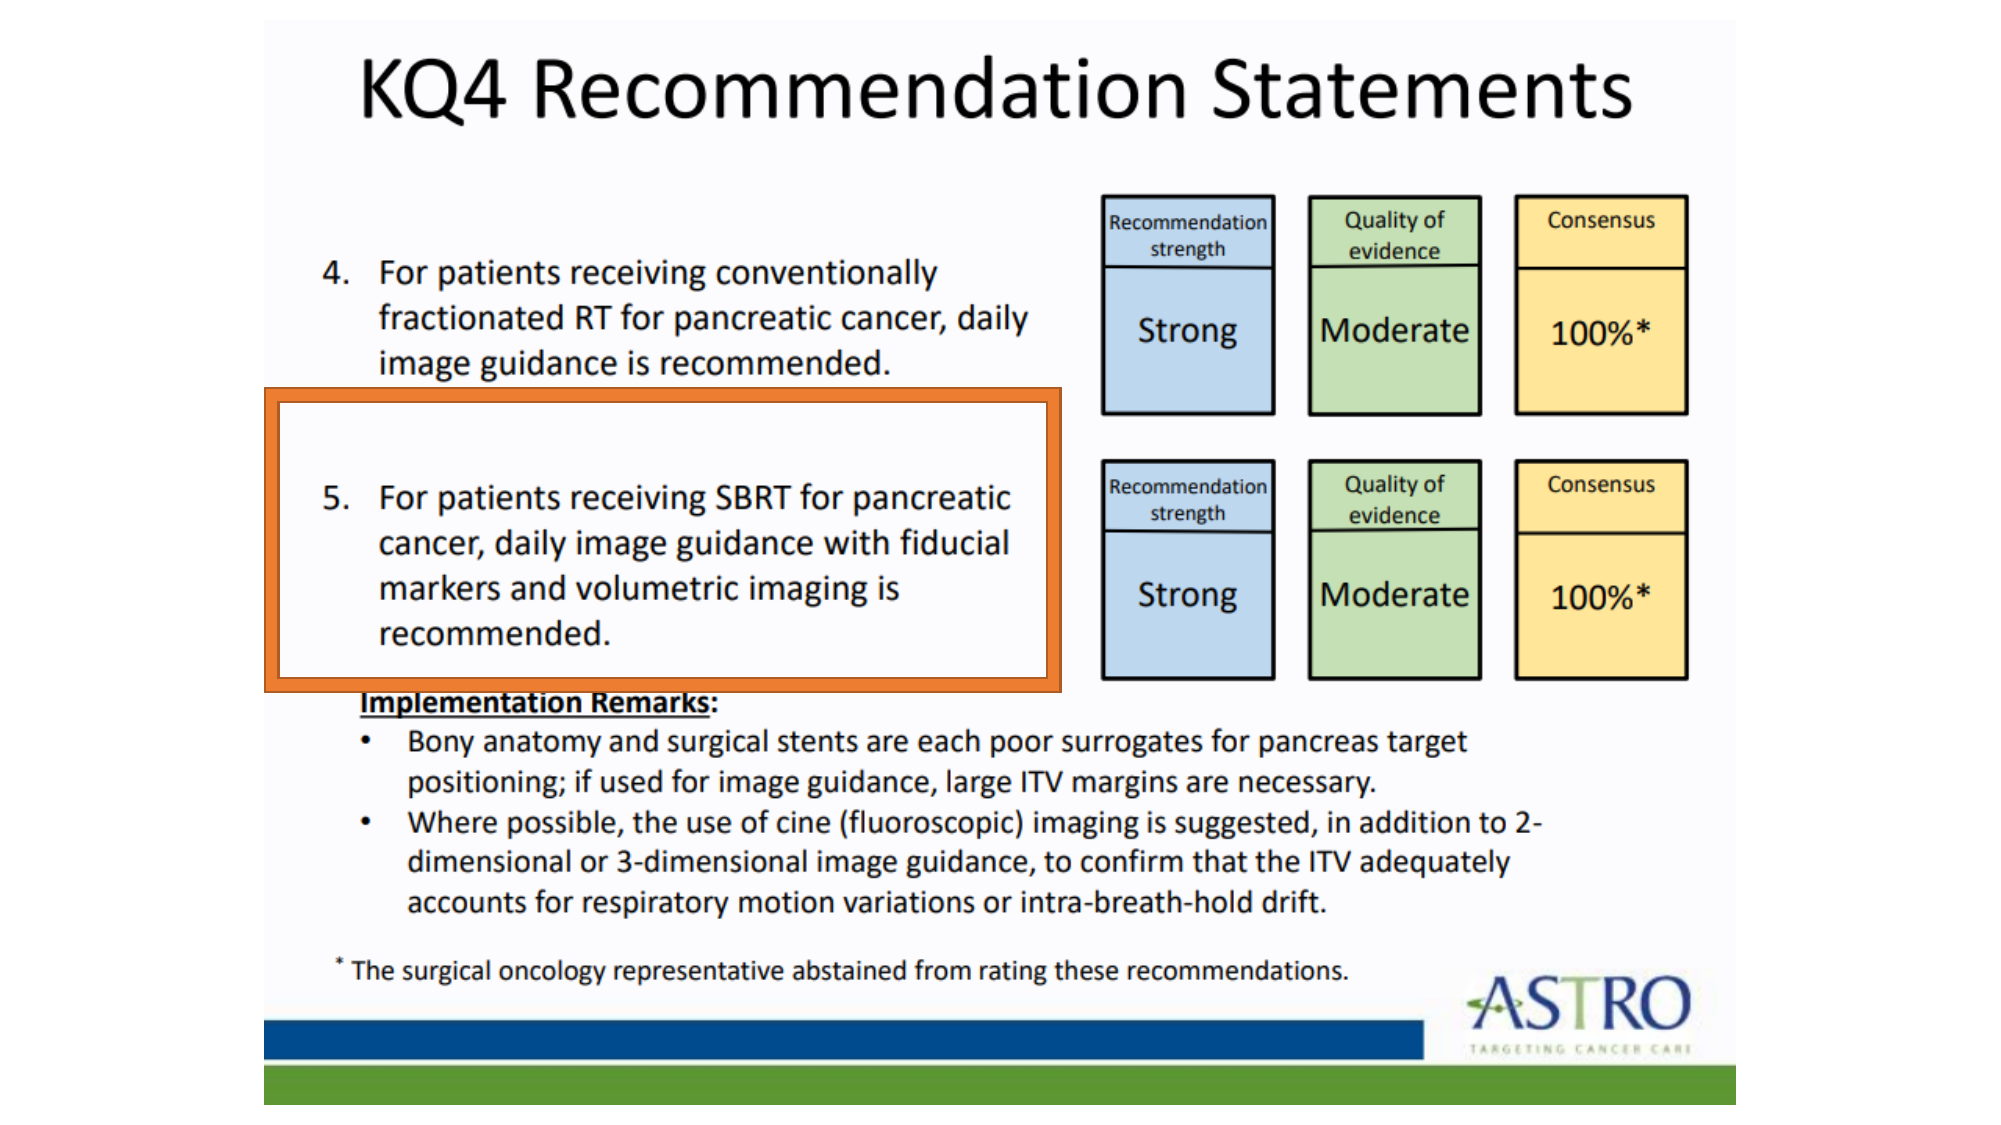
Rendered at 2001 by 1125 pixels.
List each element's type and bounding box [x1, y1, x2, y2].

picture [264, 20, 1736, 1105]
